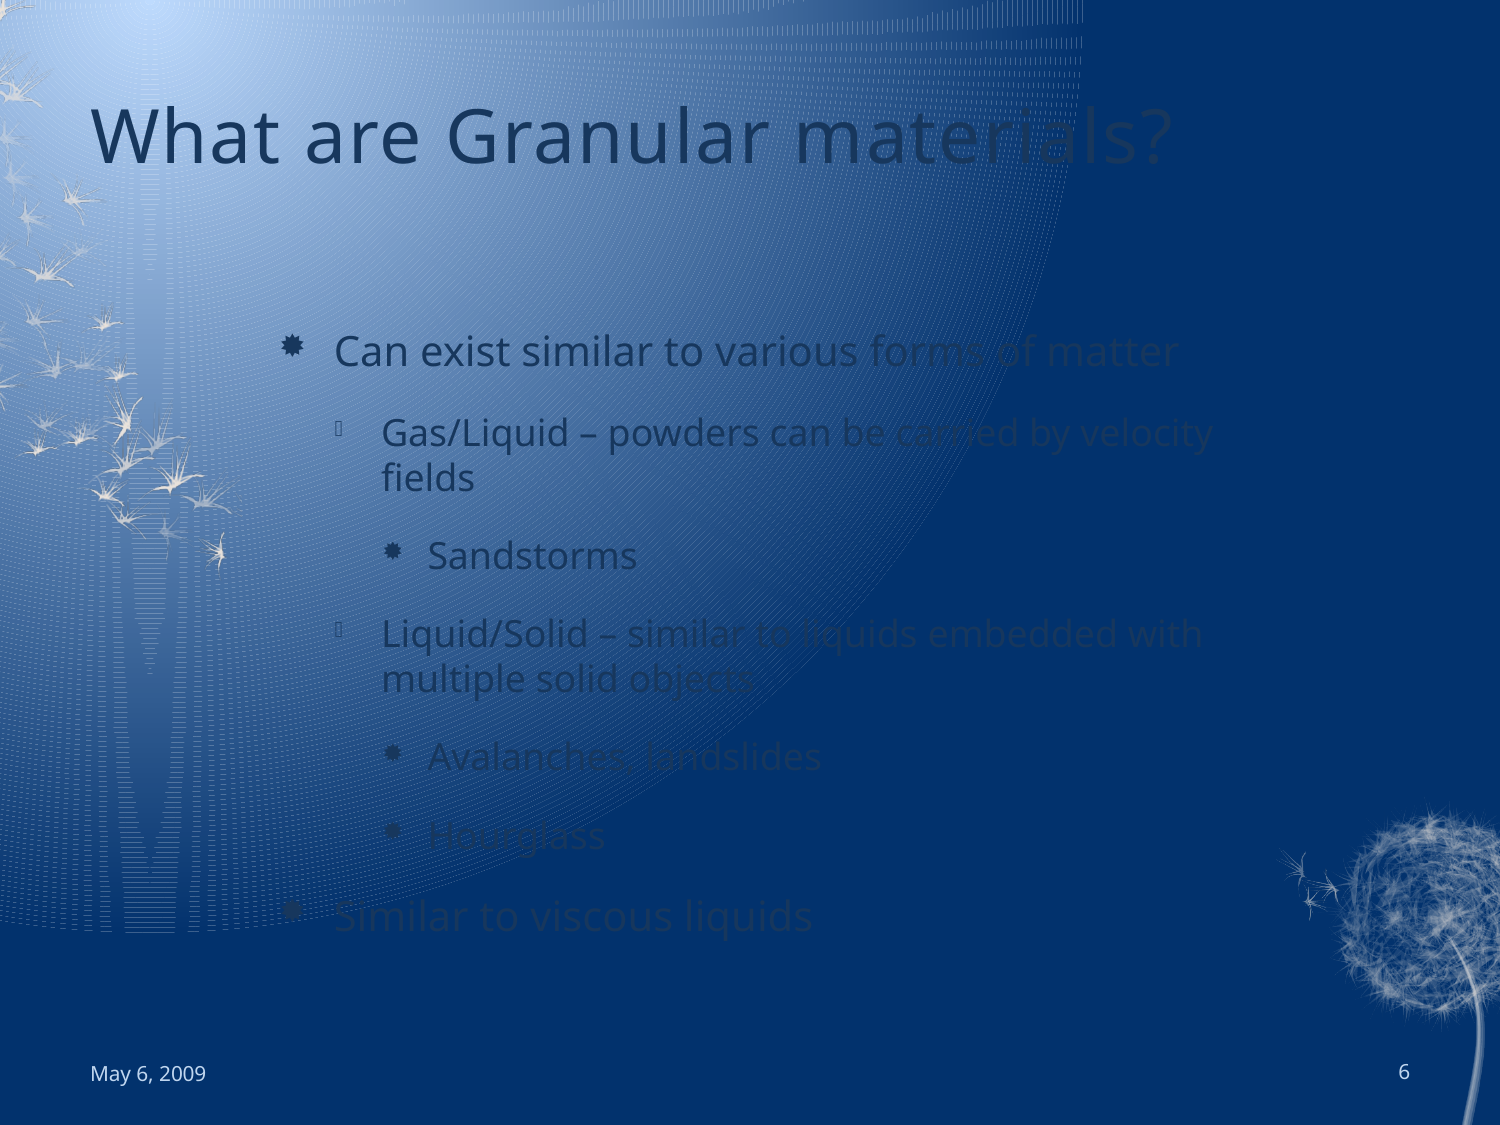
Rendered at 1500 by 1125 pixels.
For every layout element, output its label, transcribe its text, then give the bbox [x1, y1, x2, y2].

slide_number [75, 1042, 425, 1103]
slide_number 6 [1074, 1042, 1425, 1103]
title What are Granular materials? [75, 24, 1425, 243]
picture [1275, 525, 1500, 1125]
picture [0, 0, 243, 587]
list Can exist similar to various forms of matter Gas/Liquid – powders can be carried by velocity fields Sandstorms Liquid/Solid – similar to liquids embedded with multiple solid objects Avalanches, landslides Hourglass Similar to viscous liquids [262, 317, 1238, 956]
